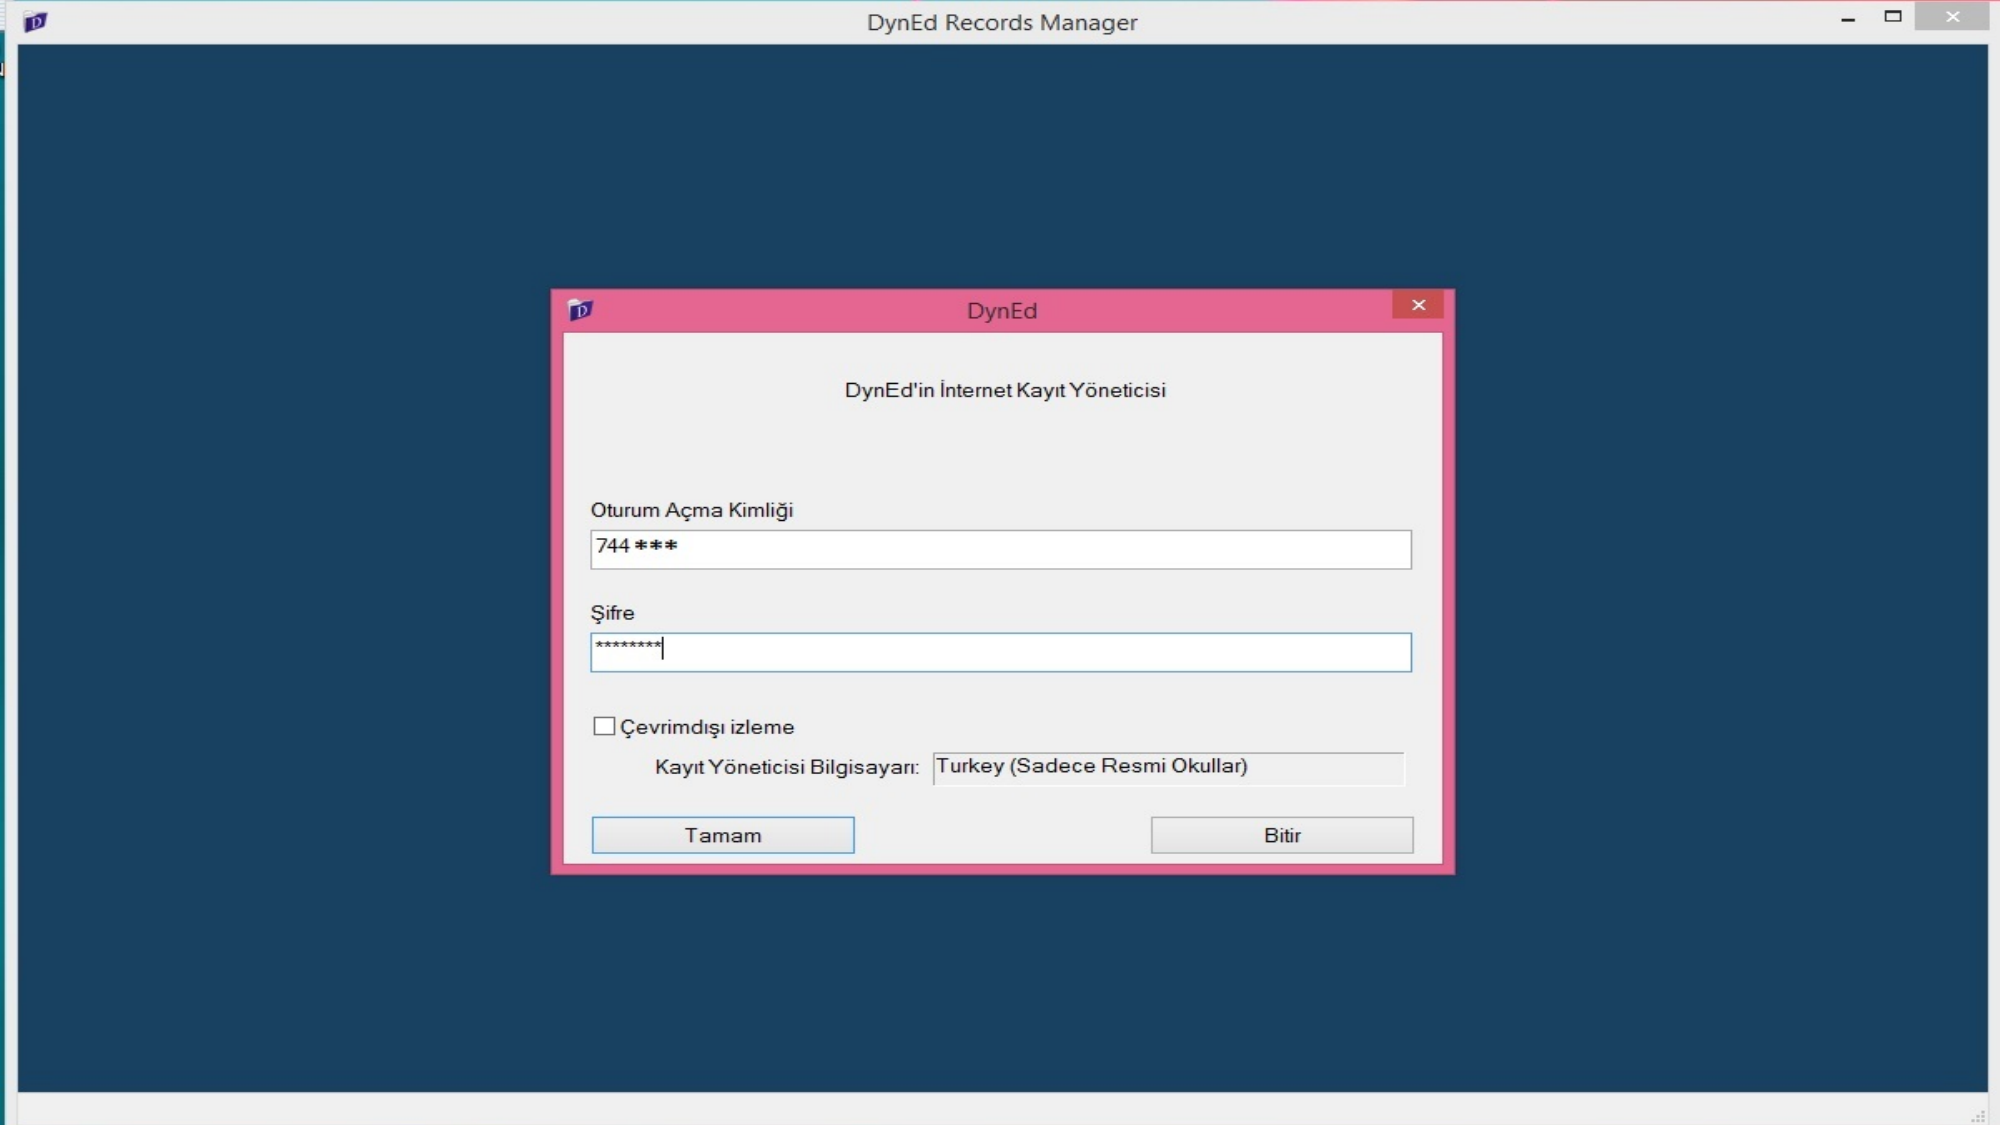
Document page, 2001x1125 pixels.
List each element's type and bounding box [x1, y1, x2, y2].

list [0, 0, 2000, 1125]
